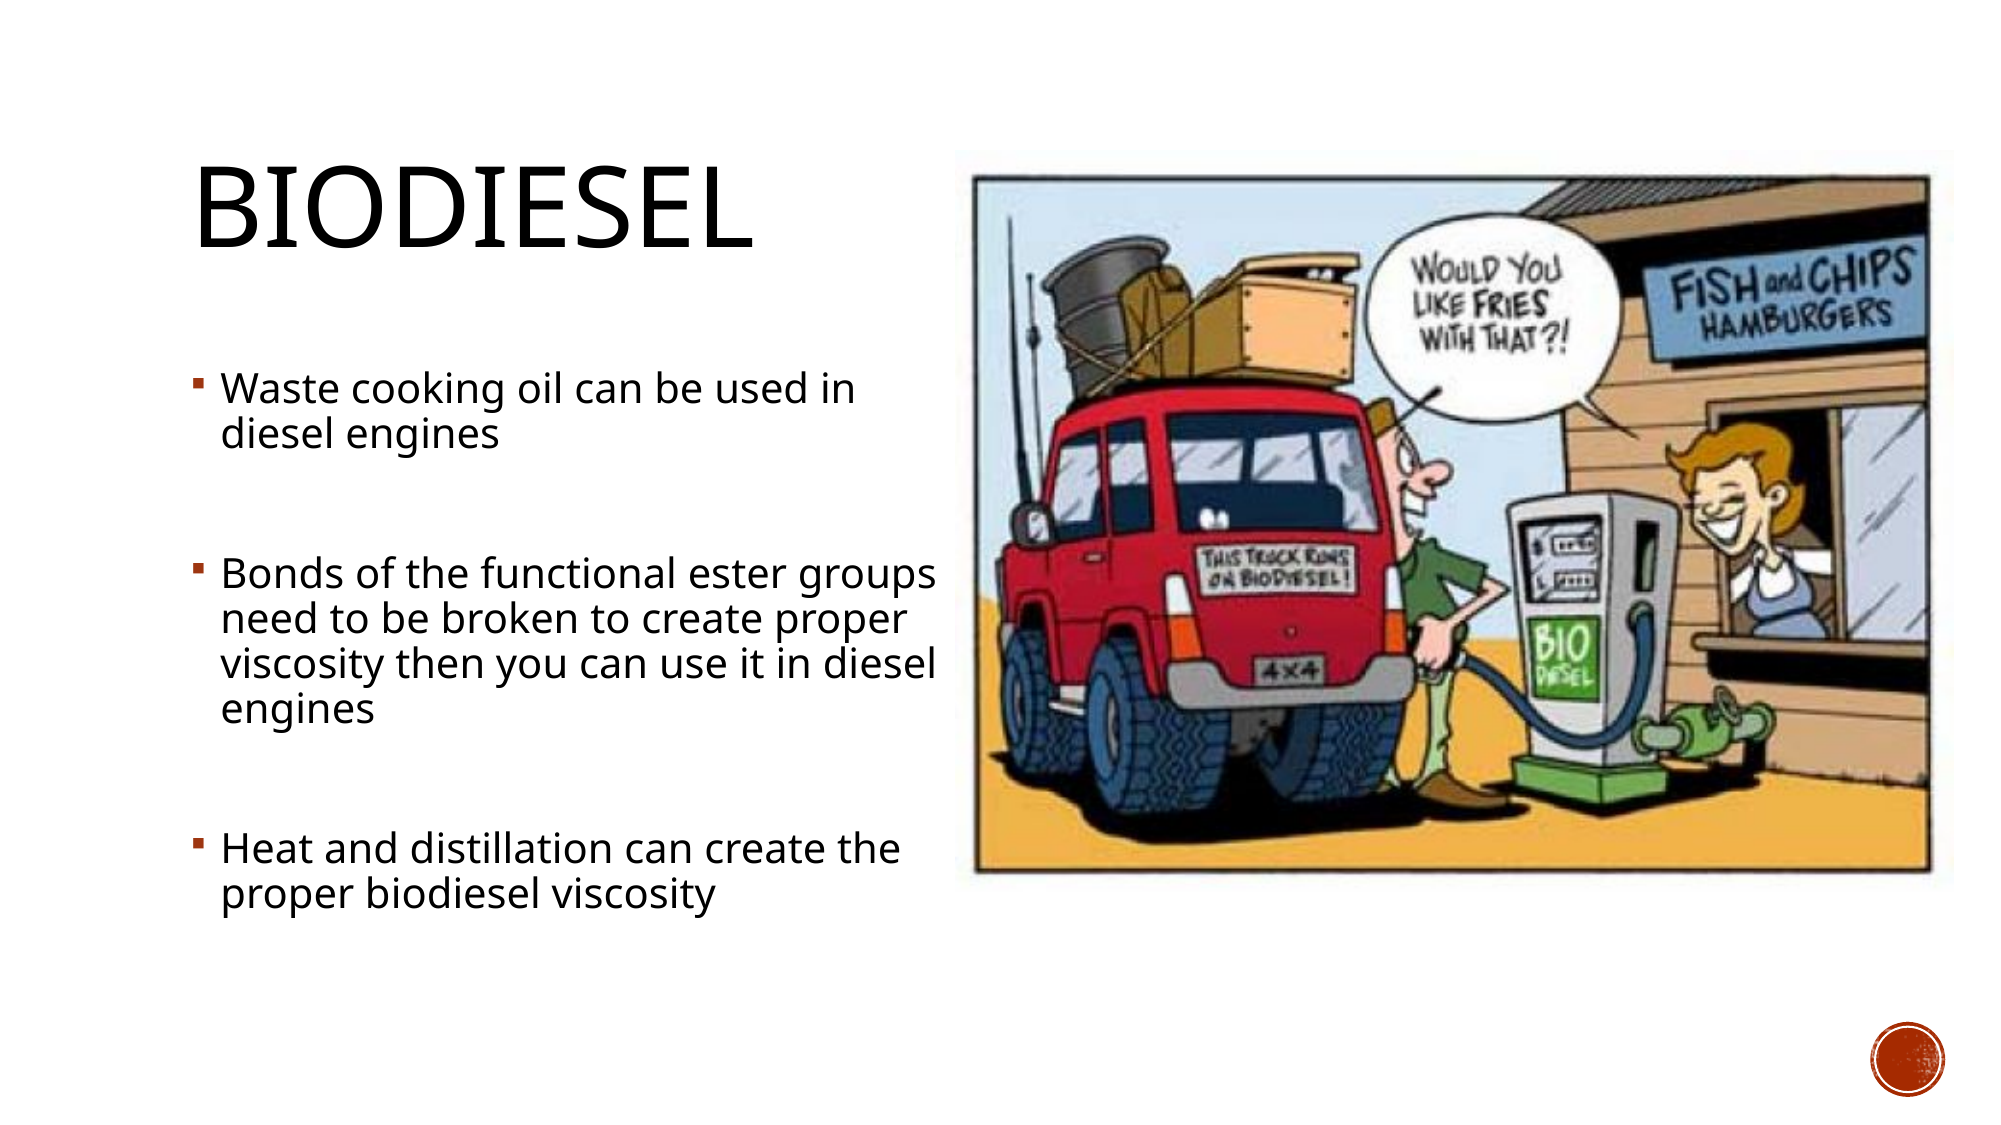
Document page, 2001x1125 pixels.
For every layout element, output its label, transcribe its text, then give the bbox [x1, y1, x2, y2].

list Waste cooking oil can be used in diesel engines Bonds of the functional ester groups need to be broken to create proper viscosity then you can use it in diesel engines Heat and distillation can create the proper biodiesel viscosity [175, 360, 956, 1013]
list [957, 152, 1952, 890]
title Biodiesel [175, 79, 1826, 344]
